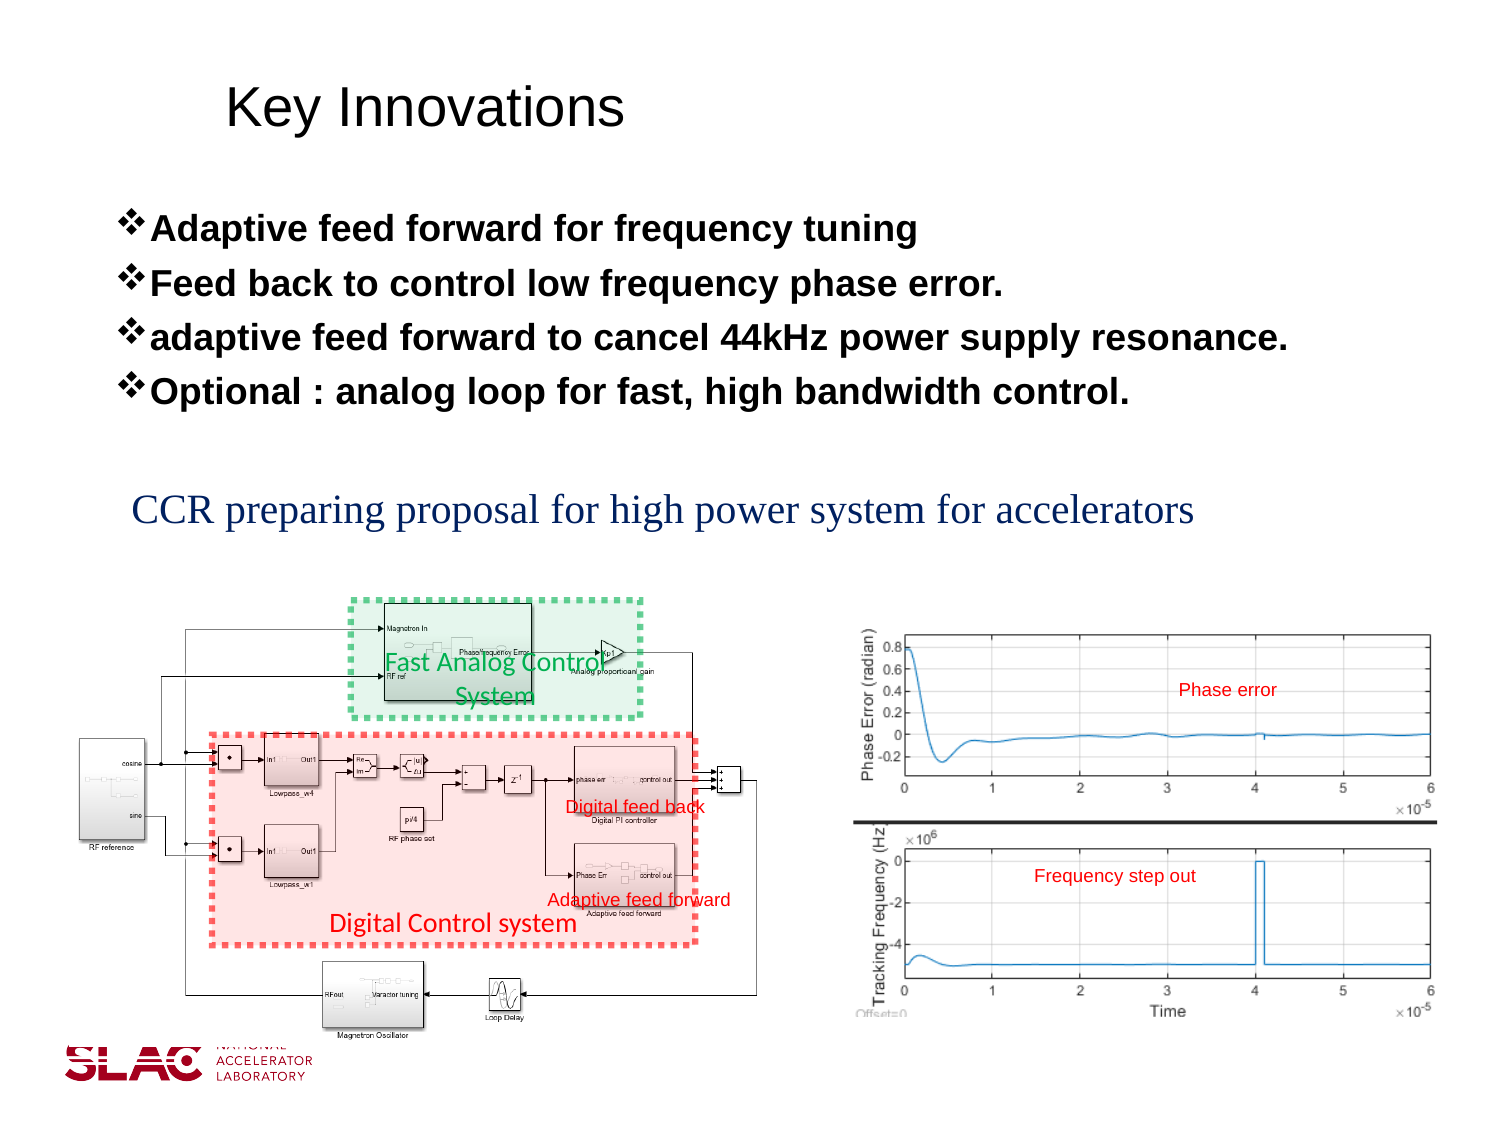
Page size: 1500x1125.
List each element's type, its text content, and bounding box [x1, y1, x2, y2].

picture [62, 1013, 313, 1108]
text_box Adaptive feed forward for frequency tuning Feed back to control low frequency phase error. adaptive feed forward to cancel 44kHz power supply resonance. Optional : analog loop for fast, high bandwidth control. [99, 196, 1414, 420]
picture [853, 623, 1438, 1017]
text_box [69, 590, 770, 1047]
title Key Innovations [209, 43, 1238, 173]
text_box CCR preparing proposal for high power system for accelerators [116, 474, 1314, 540]
